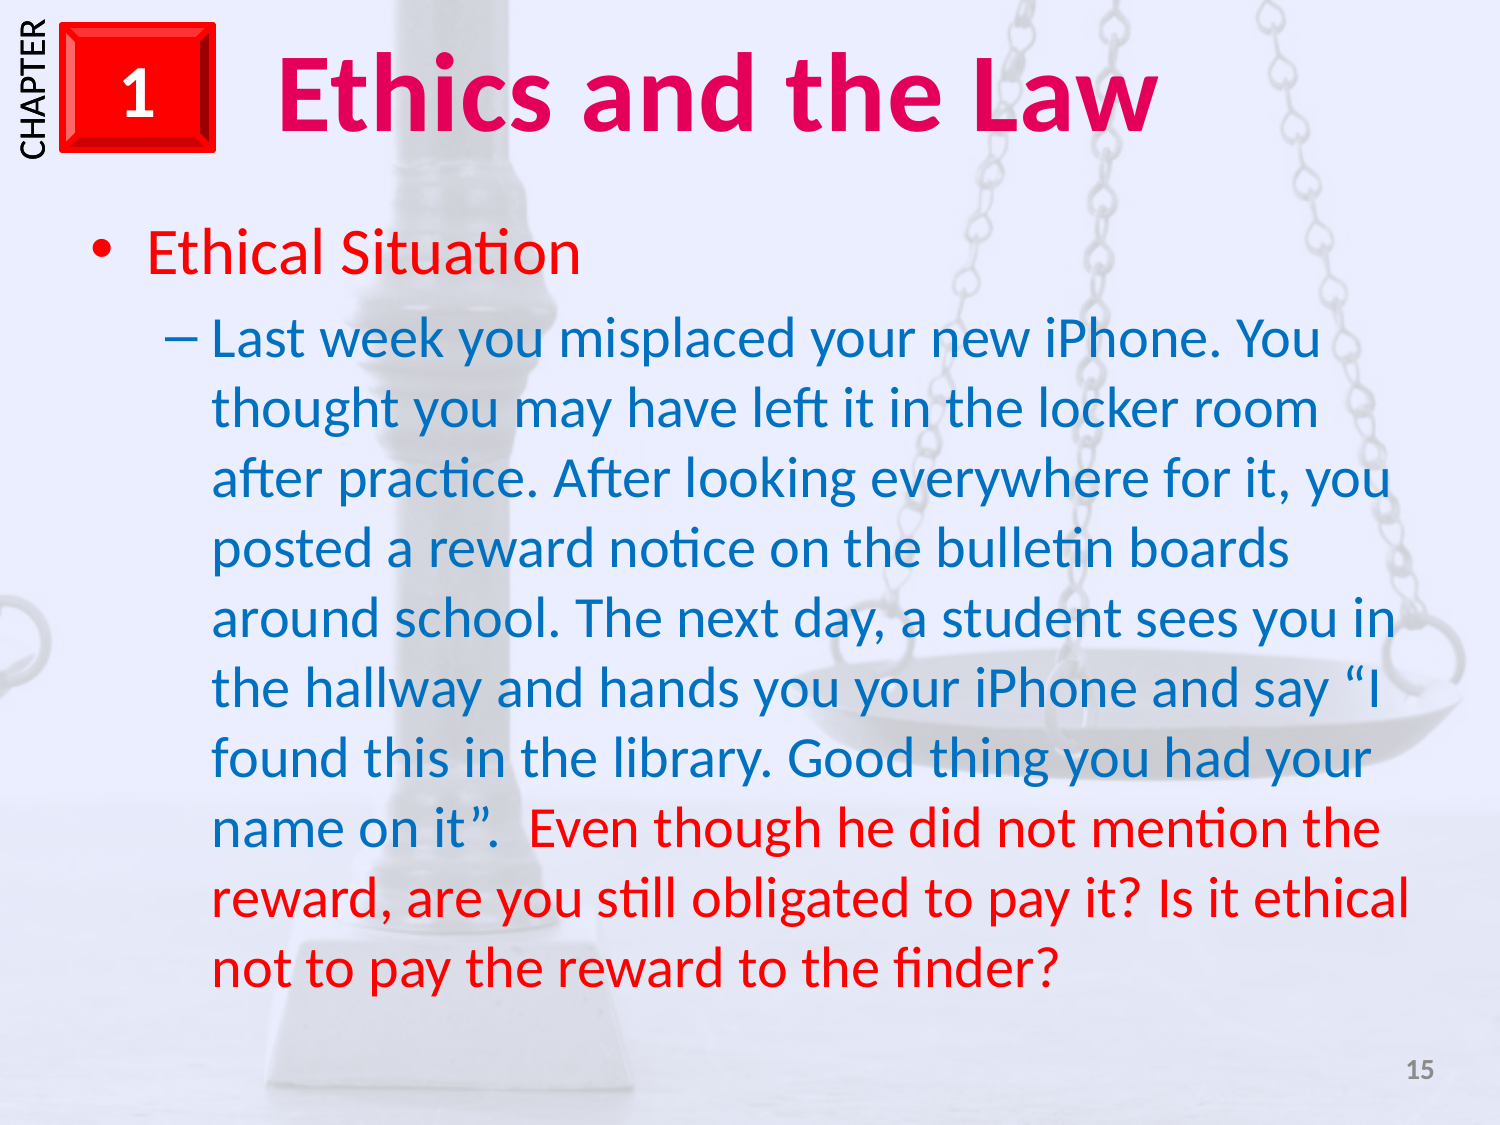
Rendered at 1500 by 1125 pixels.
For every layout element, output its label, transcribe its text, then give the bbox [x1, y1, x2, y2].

list Ethical Situation Last week you misplaced your new iPhone. You thought you may have left it in the locker room after practice. After looking everywhere for it, you posted a reward notice on the bulletin boards around school. The next day, a student sees you in the hallway and hands you your iPhone and say “I found this in the library. Good thing you had your name on it”. Even though he did not mention the reward, are you still obligated to pay it? Is it ethical not to pay the reward to the finder? [75, 200, 1450, 1100]
